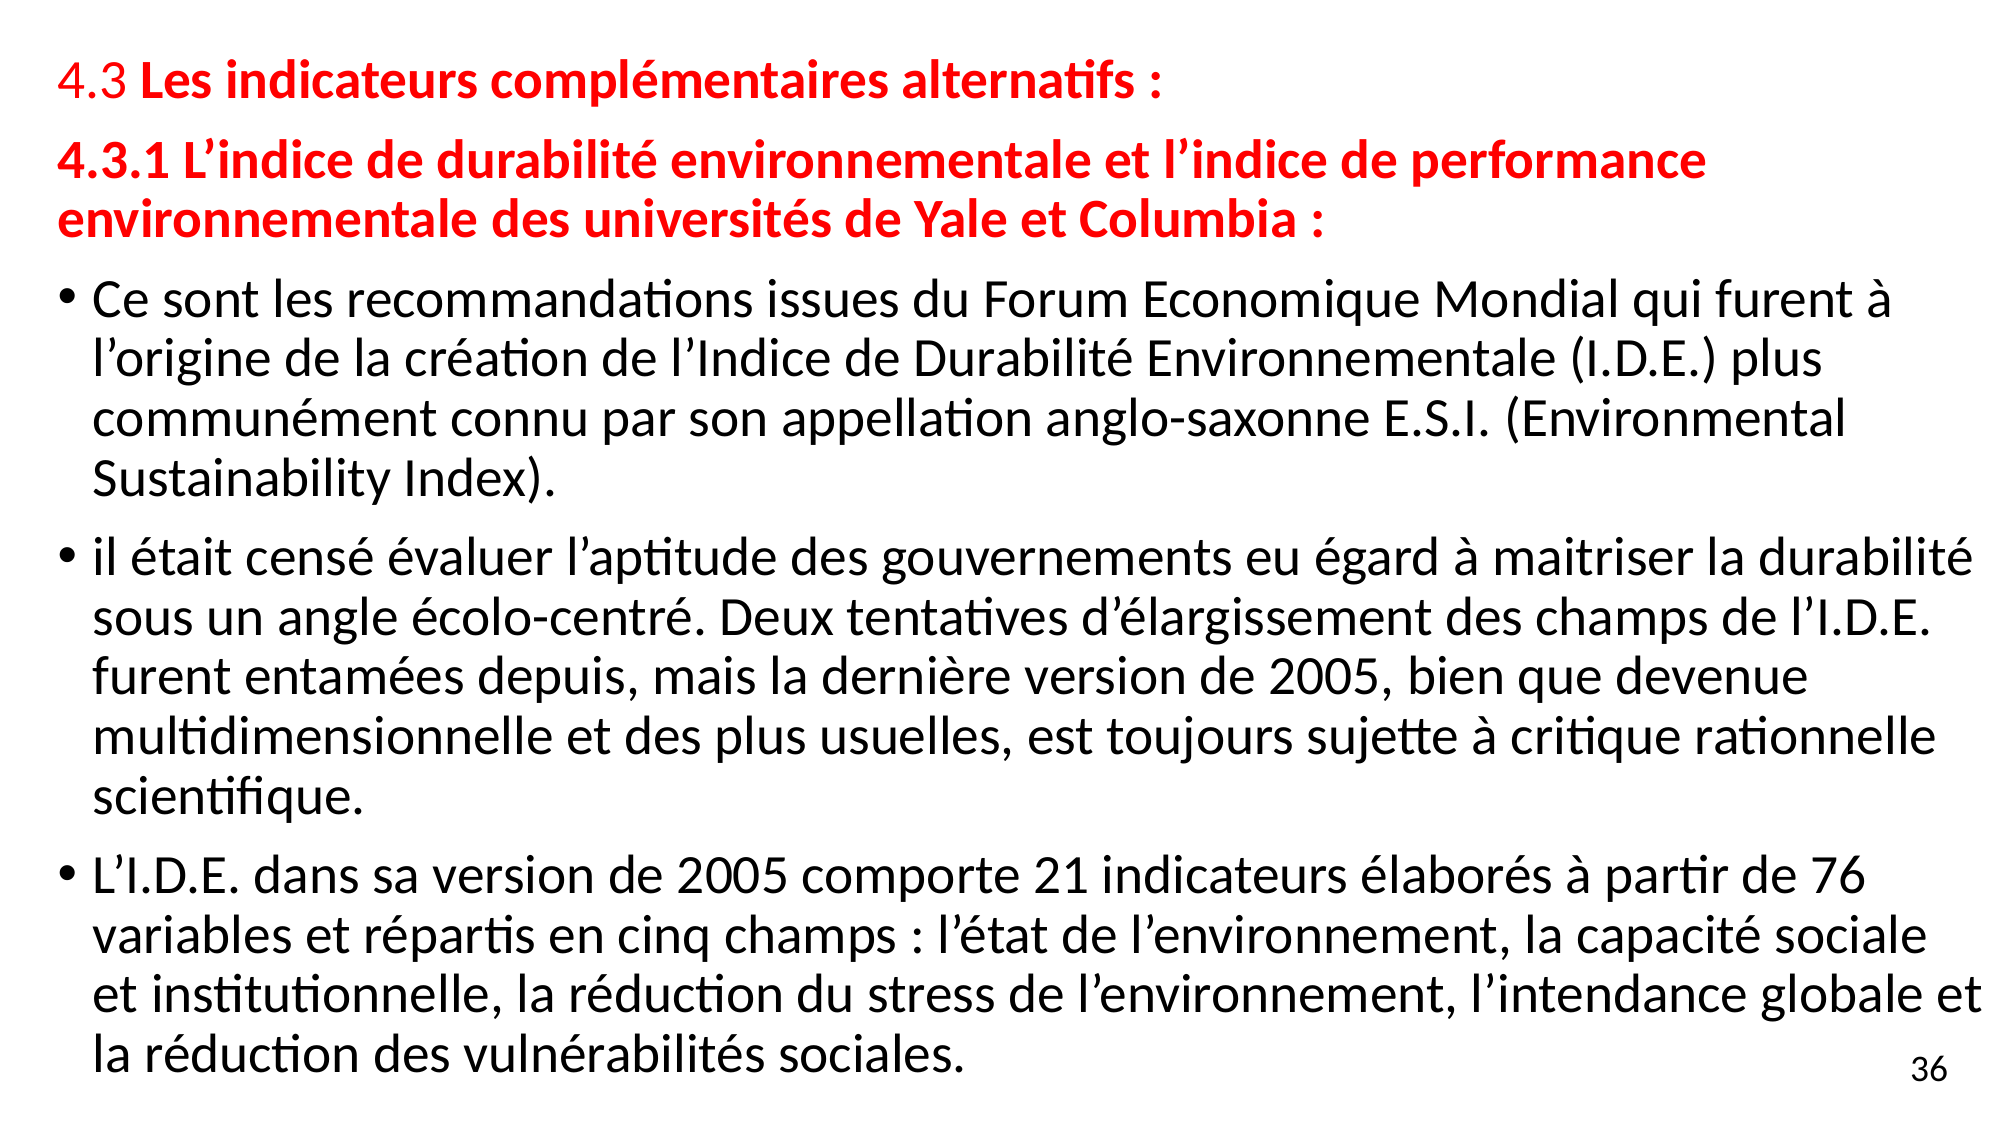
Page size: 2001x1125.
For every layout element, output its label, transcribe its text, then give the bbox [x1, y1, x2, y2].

text_box 36 [1895, 1036, 1964, 1097]
list 4.3 Les indicateurs complémentaires alternatifs : 4.3.1 L’indice de durabilité environnementale et l’indice de performance environnementale des universités de Yale et Columbia : Ce sont les recommandations issues du Forum Economique Mondial qui furent à l’origine de la création de l’Indice de Durabilité Environnementale (I.D.E.) plus communément connu par son appellation anglo-saxonne E.S.I. (Environmental Sustainability Index). il était censé évaluer l’aptitude des gouvernements eu égard à maitriser la durabilité sous un angle écolo-centré. Deux tentatives d’élargissement des champs de l’I.D.E. furent entamées depuis, mais la dernière version de 2005, bien que devenue multidimensionnelle et des plus usuelles, est toujours sujette à critique rationnelle scientifique. L’I.D.E. dans sa version de 2005 comporte 21 indicateurs élaborés à partir de 76 variables et répartis en cinq champs : l’état de l’environnement, la capacité sociale et institutionnelle, la réduction du stress de l’environnement, l’intendance globale et la réduction des vulnérabilités sociales. [42, 43, 2000, 1098]
